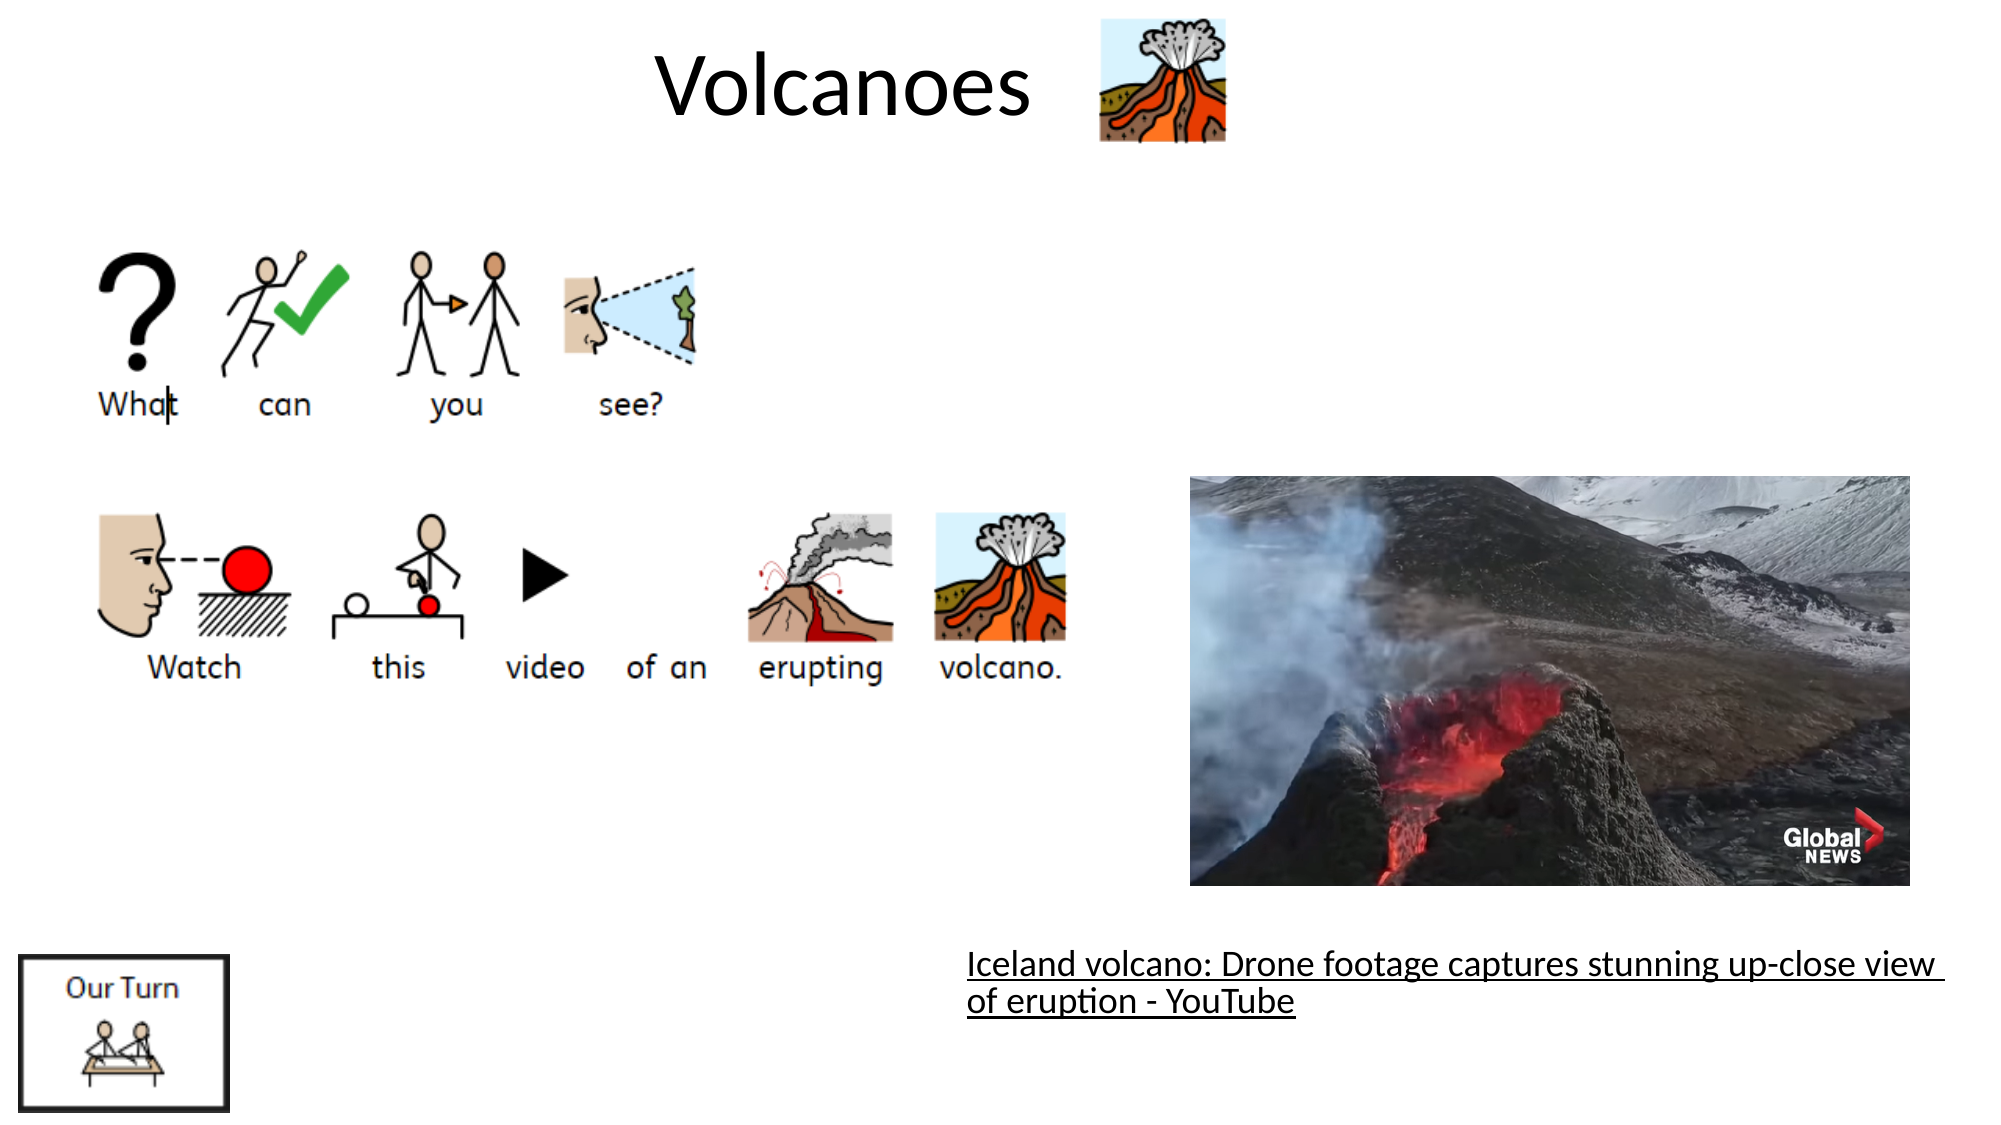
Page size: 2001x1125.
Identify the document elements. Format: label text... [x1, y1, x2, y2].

picture [1190, 476, 1910, 886]
picture [1086, 16, 1241, 148]
picture [56, 231, 1105, 721]
text_box Iceland volcano: Drone footage captures stunning up-close view of eruption - YouTube [951, 931, 1968, 1037]
picture [18, 954, 230, 1113]
text_box Volcanoes [639, 16, 1069, 142]
